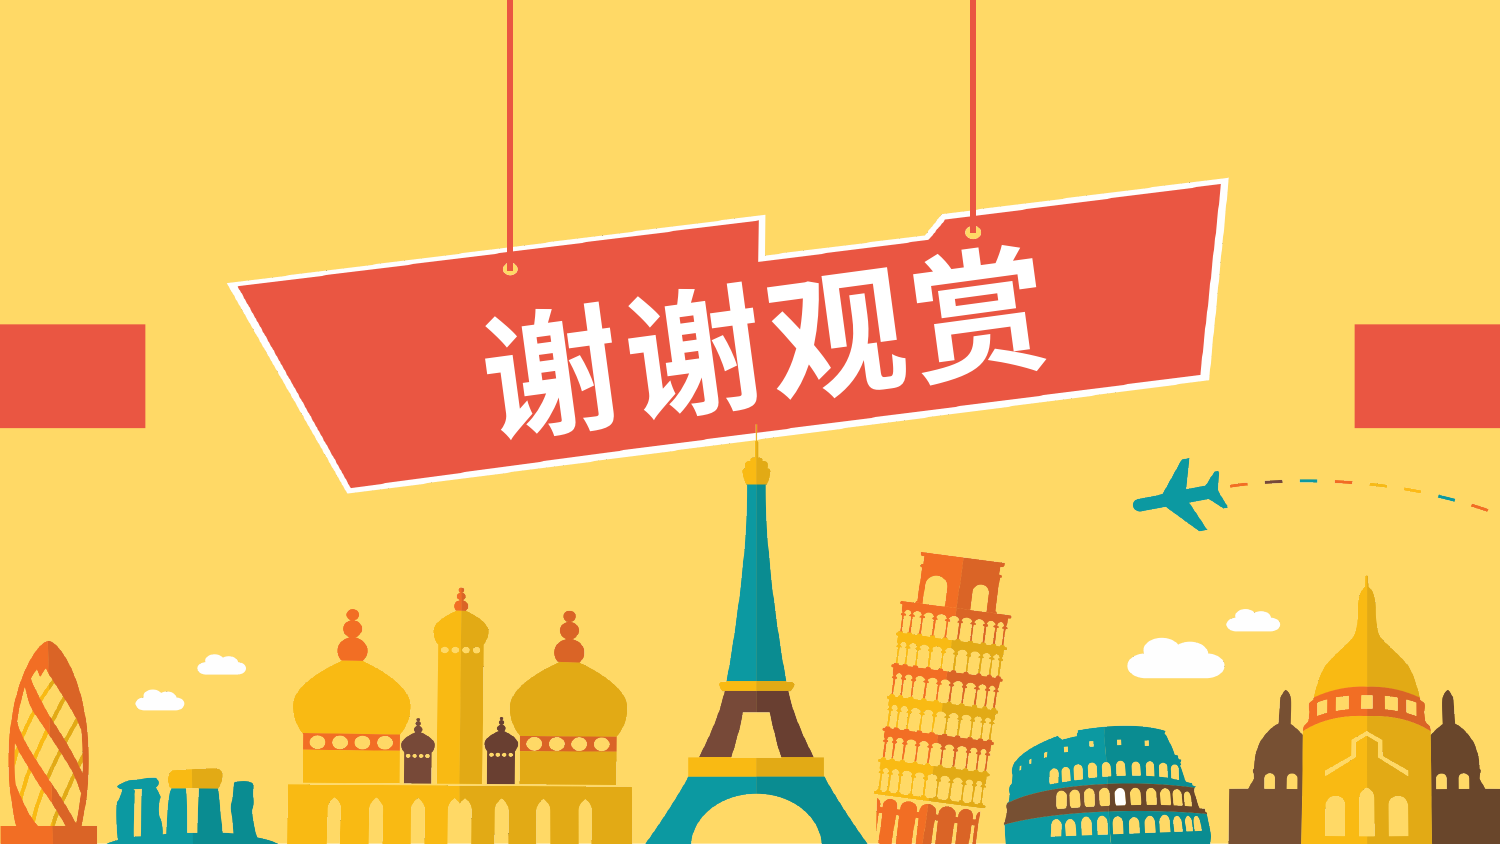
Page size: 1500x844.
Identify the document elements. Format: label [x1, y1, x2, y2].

picture [0, 177, 1500, 844]
